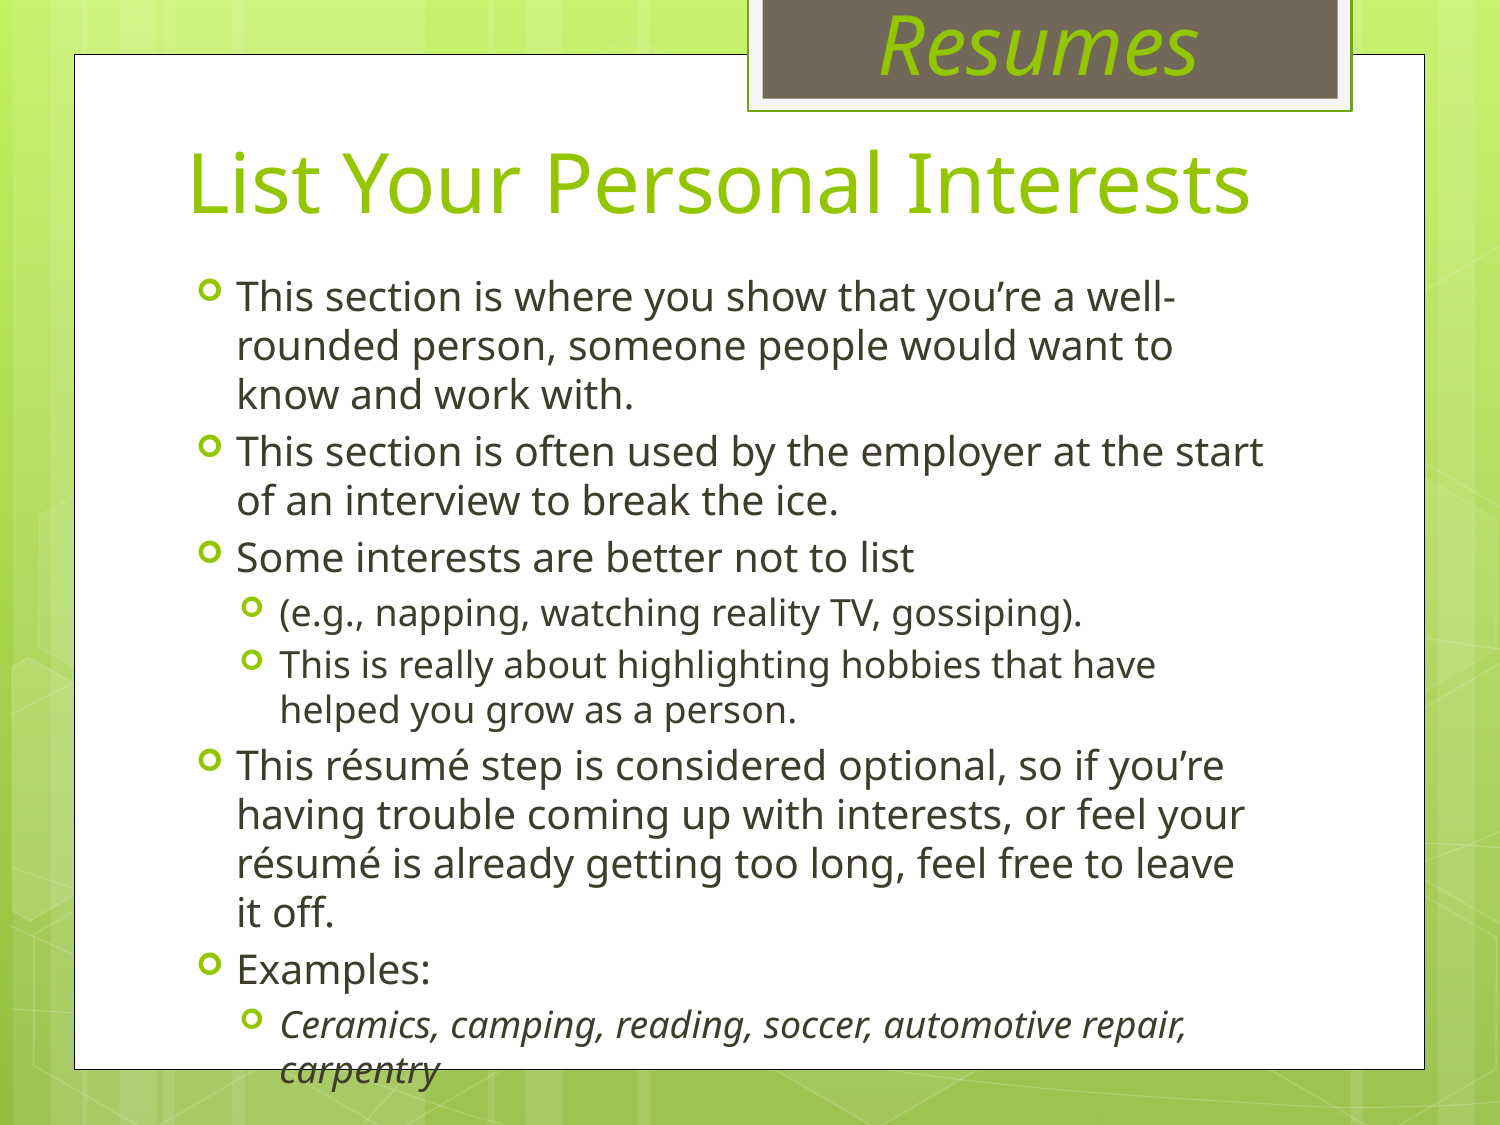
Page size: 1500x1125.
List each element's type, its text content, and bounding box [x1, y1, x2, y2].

list This section is where you show that you’re a well-rounded person, someone people would want to know and work with. This section is often used by the employer at the start of an interview to break the ice. Some interests are better not to list (e.g., napping, watching reality TV, gossiping). This is really about highlighting hobbies that have helped you grow as a person. This résumé step is considered optional, so if you’re having trouble coming up with interests, or feel your résumé is already getting too long, feel free to leave it off. Examples: Ceramics, camping, reading, soccer, automotive repair, carpentry [171, 262, 1283, 1100]
text_box Resumes [862, 0, 1450, 100]
title List Your Personal Interests [171, 50, 1324, 238]
